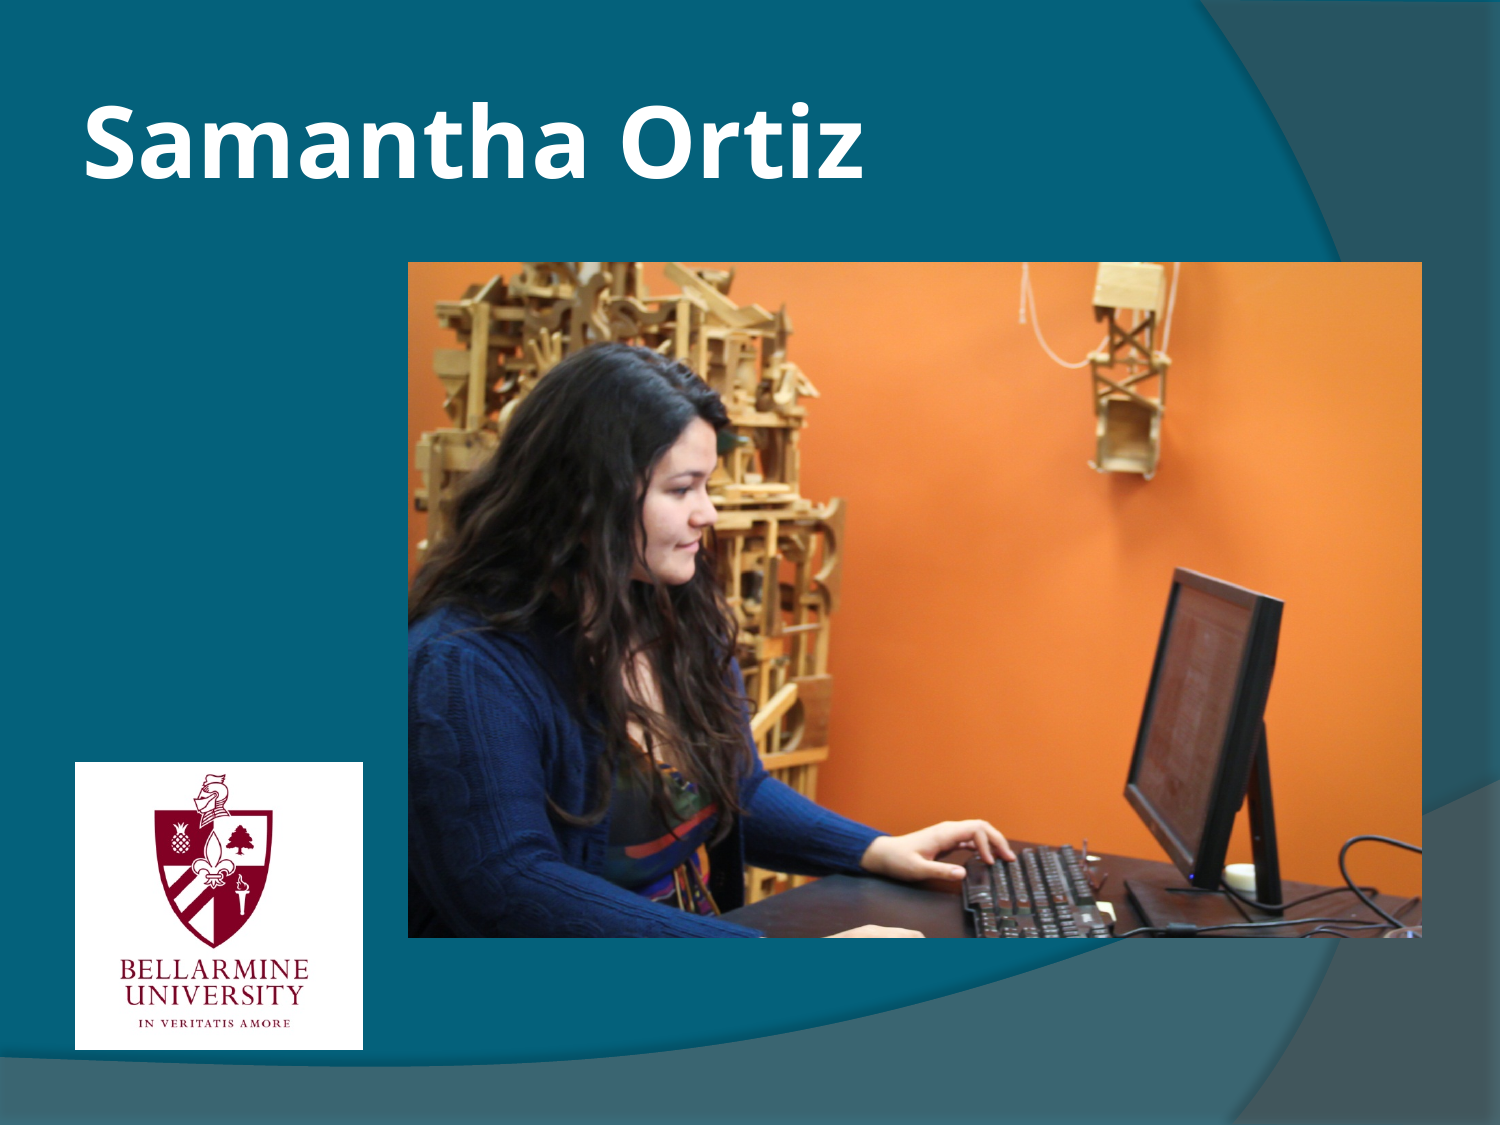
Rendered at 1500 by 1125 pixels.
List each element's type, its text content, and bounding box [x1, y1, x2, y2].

picture [76, 763, 362, 1049]
title Samantha Ortiz [75, 45, 1300, 233]
picture [409, 262, 1422, 938]
